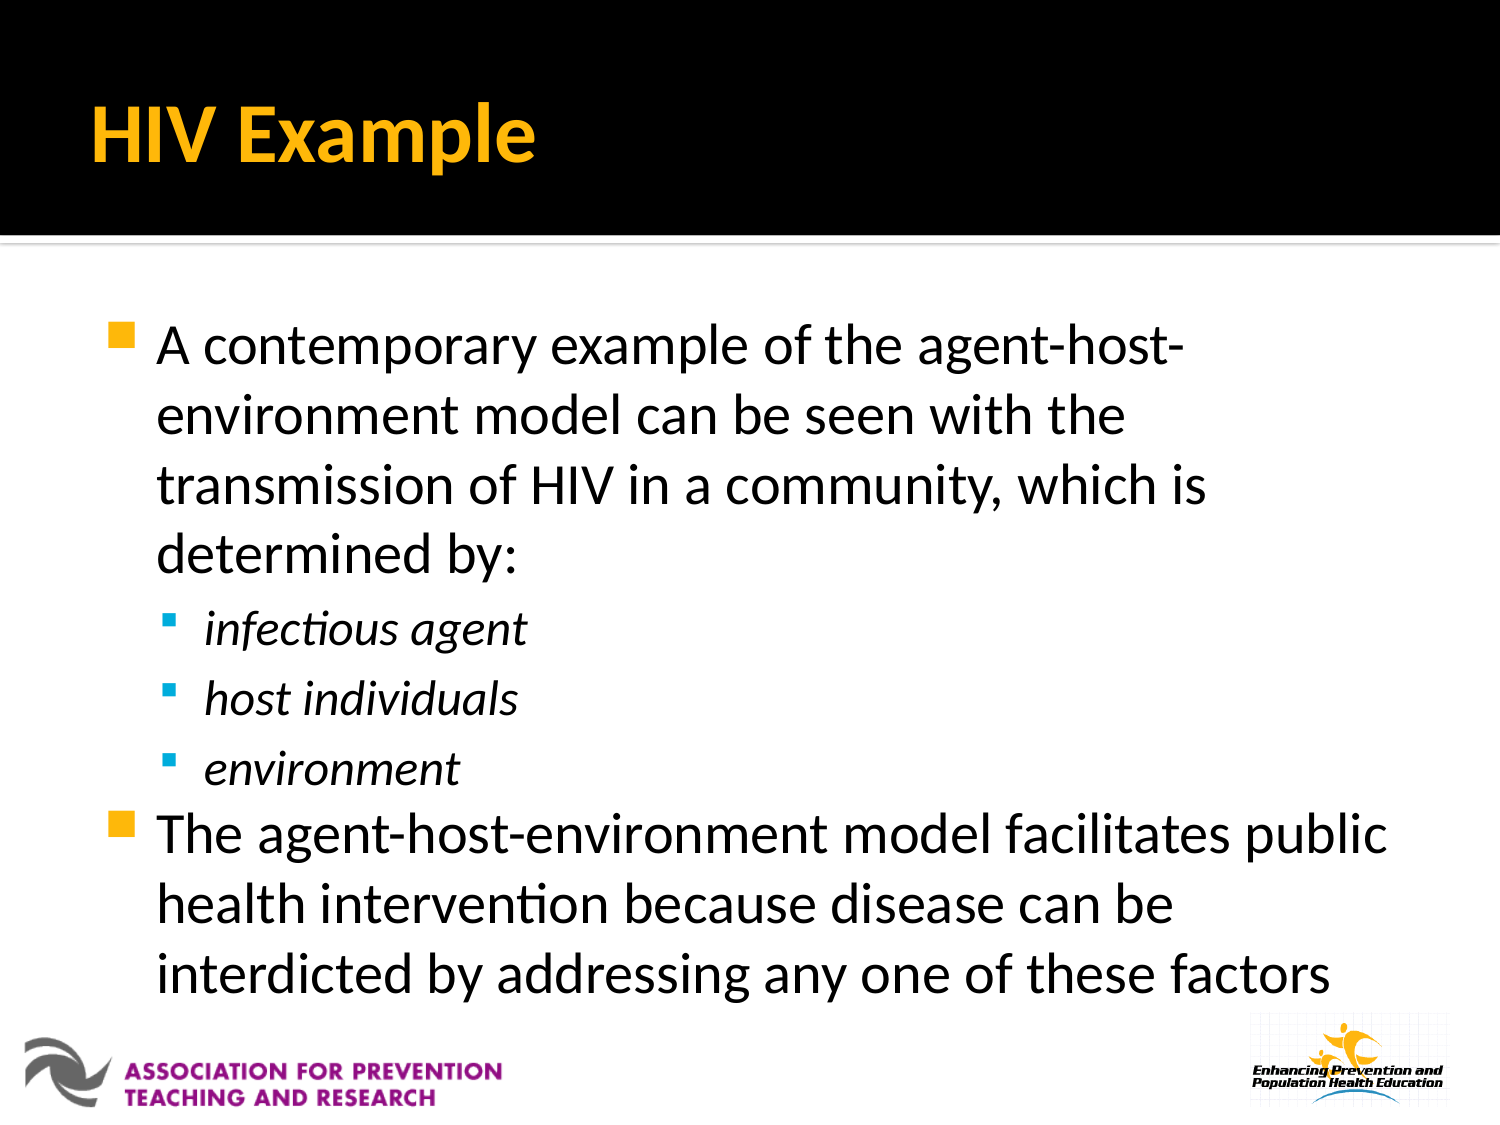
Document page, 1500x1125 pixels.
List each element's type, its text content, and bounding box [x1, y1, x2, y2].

list A contemporary example of the agent-host-environment model can be seen with the transmission of HIV in a community, which is determined by: infectious agent host individuals environment The agent-host-environment model facilitates public health intervention because disease can be interdicted by addressing any one of these factors [75, 291, 1425, 1050]
picture [24, 1037, 512, 1113]
picture [1250, 1012, 1450, 1107]
title HIV Example [75, 25, 1425, 231]
